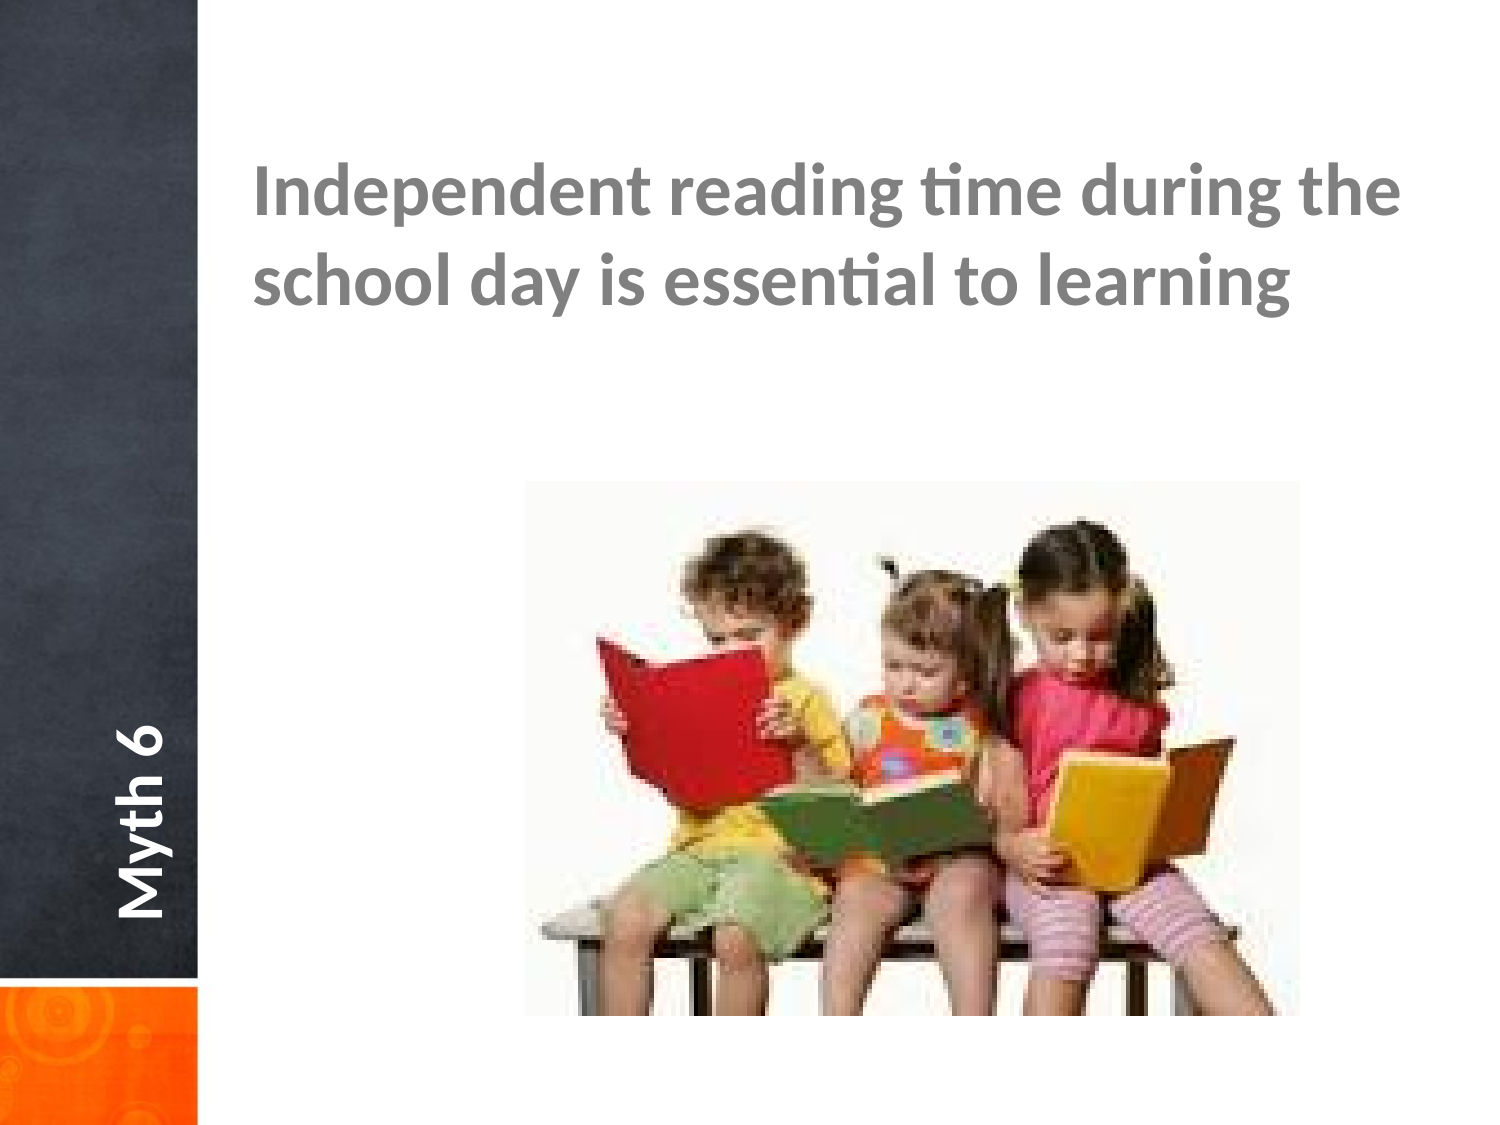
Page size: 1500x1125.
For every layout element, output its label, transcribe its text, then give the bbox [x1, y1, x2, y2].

text_box Independent reading time during the school day is essential to learning [237, 132, 1463, 1121]
picture [0, 0, 1500, 1125]
text_box Myth 6 [12, 37, 184, 938]
